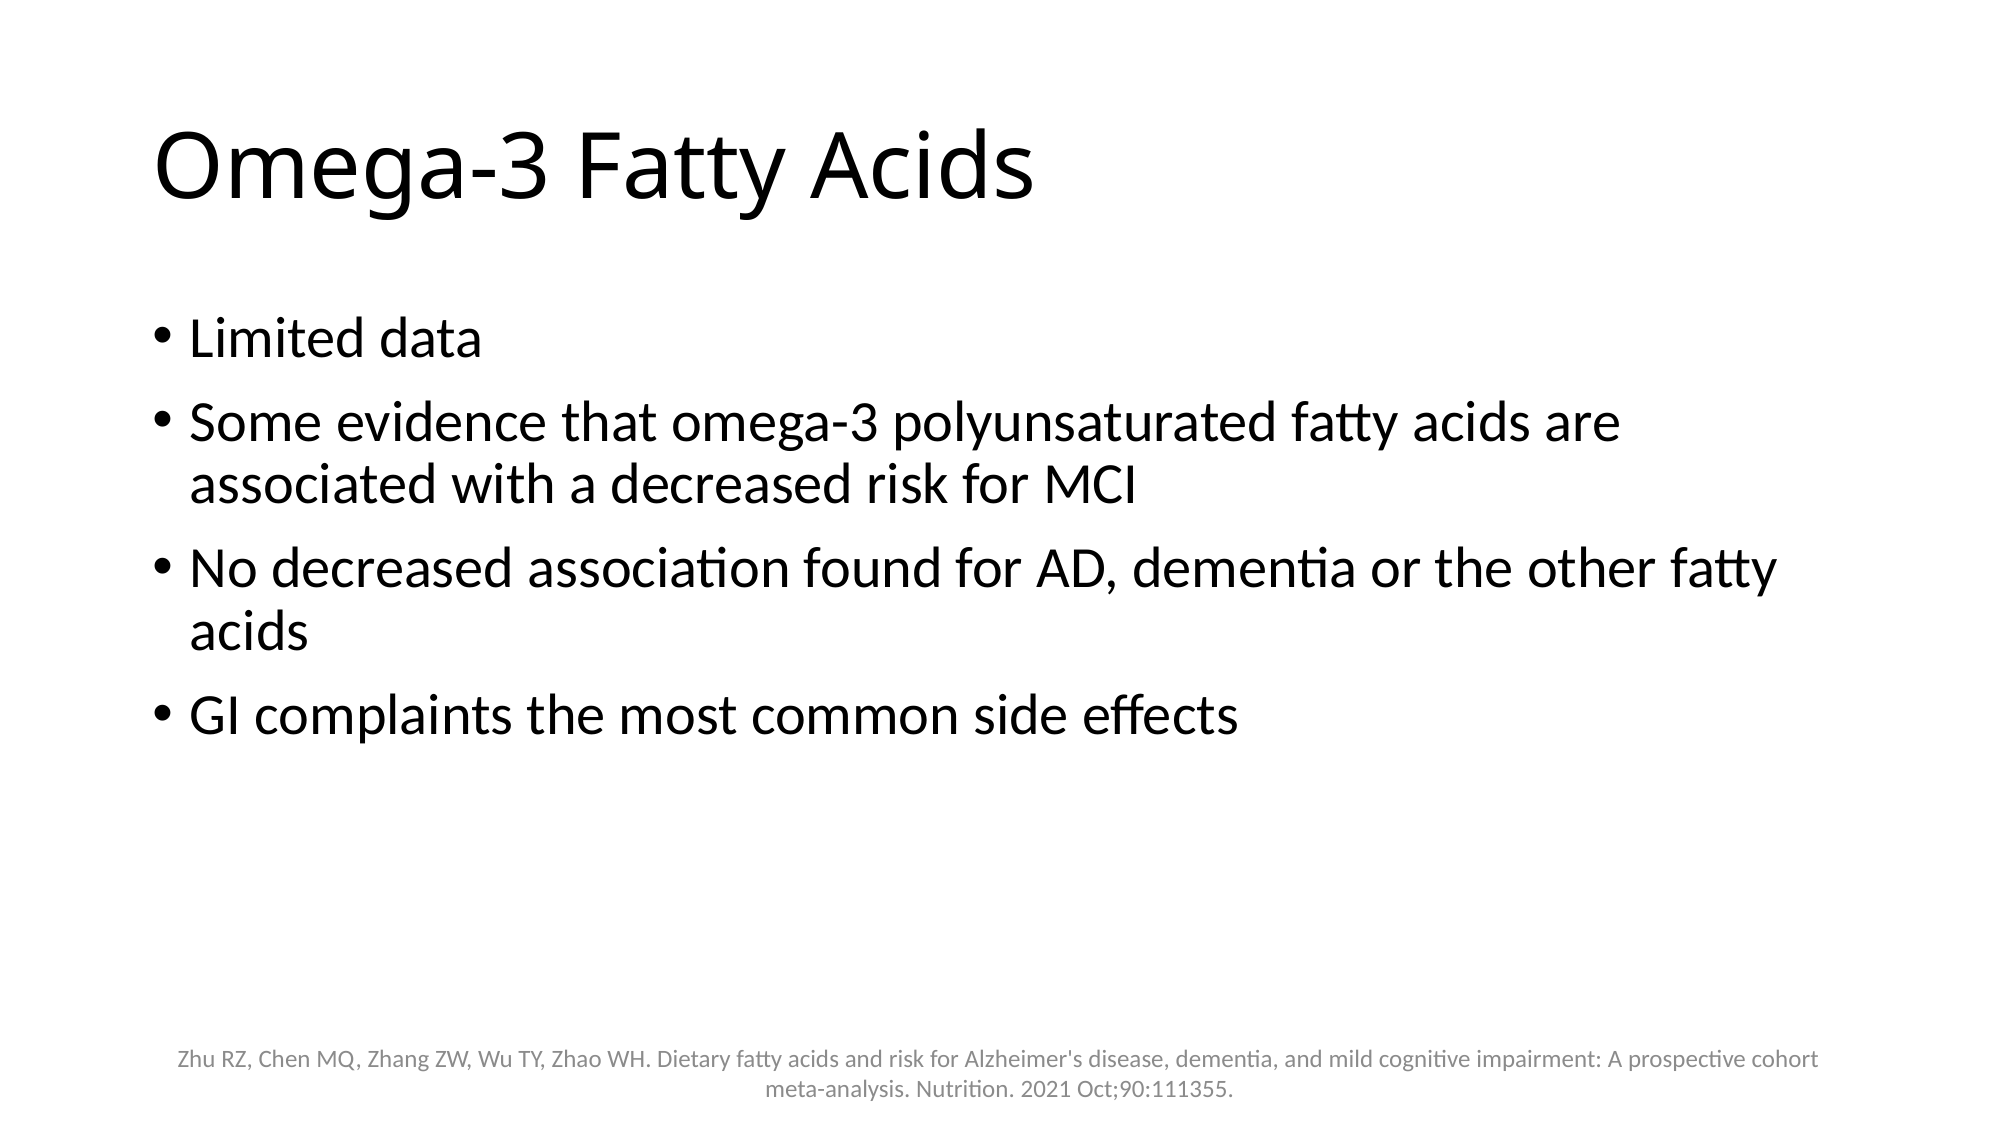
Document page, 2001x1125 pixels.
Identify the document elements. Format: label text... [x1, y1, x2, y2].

title Omega-3 Fatty Acids [137, 59, 1863, 278]
list Limited data Some evidence that omega-3 polyunsaturated fatty acids are associated with a decreased risk for MCI No decreased association found for AD, dementia or the other fatty acids GI complaints the most common side effects [137, 299, 1863, 1014]
footer Zhu RZ, Chen MQ, Zhang ZW, Wu TY, Zhao WH. Dietary fatty acids and risk for Alzheimer's disease, dementia, and mild cognitive impairment: A prospective cohort meta-analysis. Nutrition. 2021 Oct;90:111355. [137, 1042, 1863, 1103]
